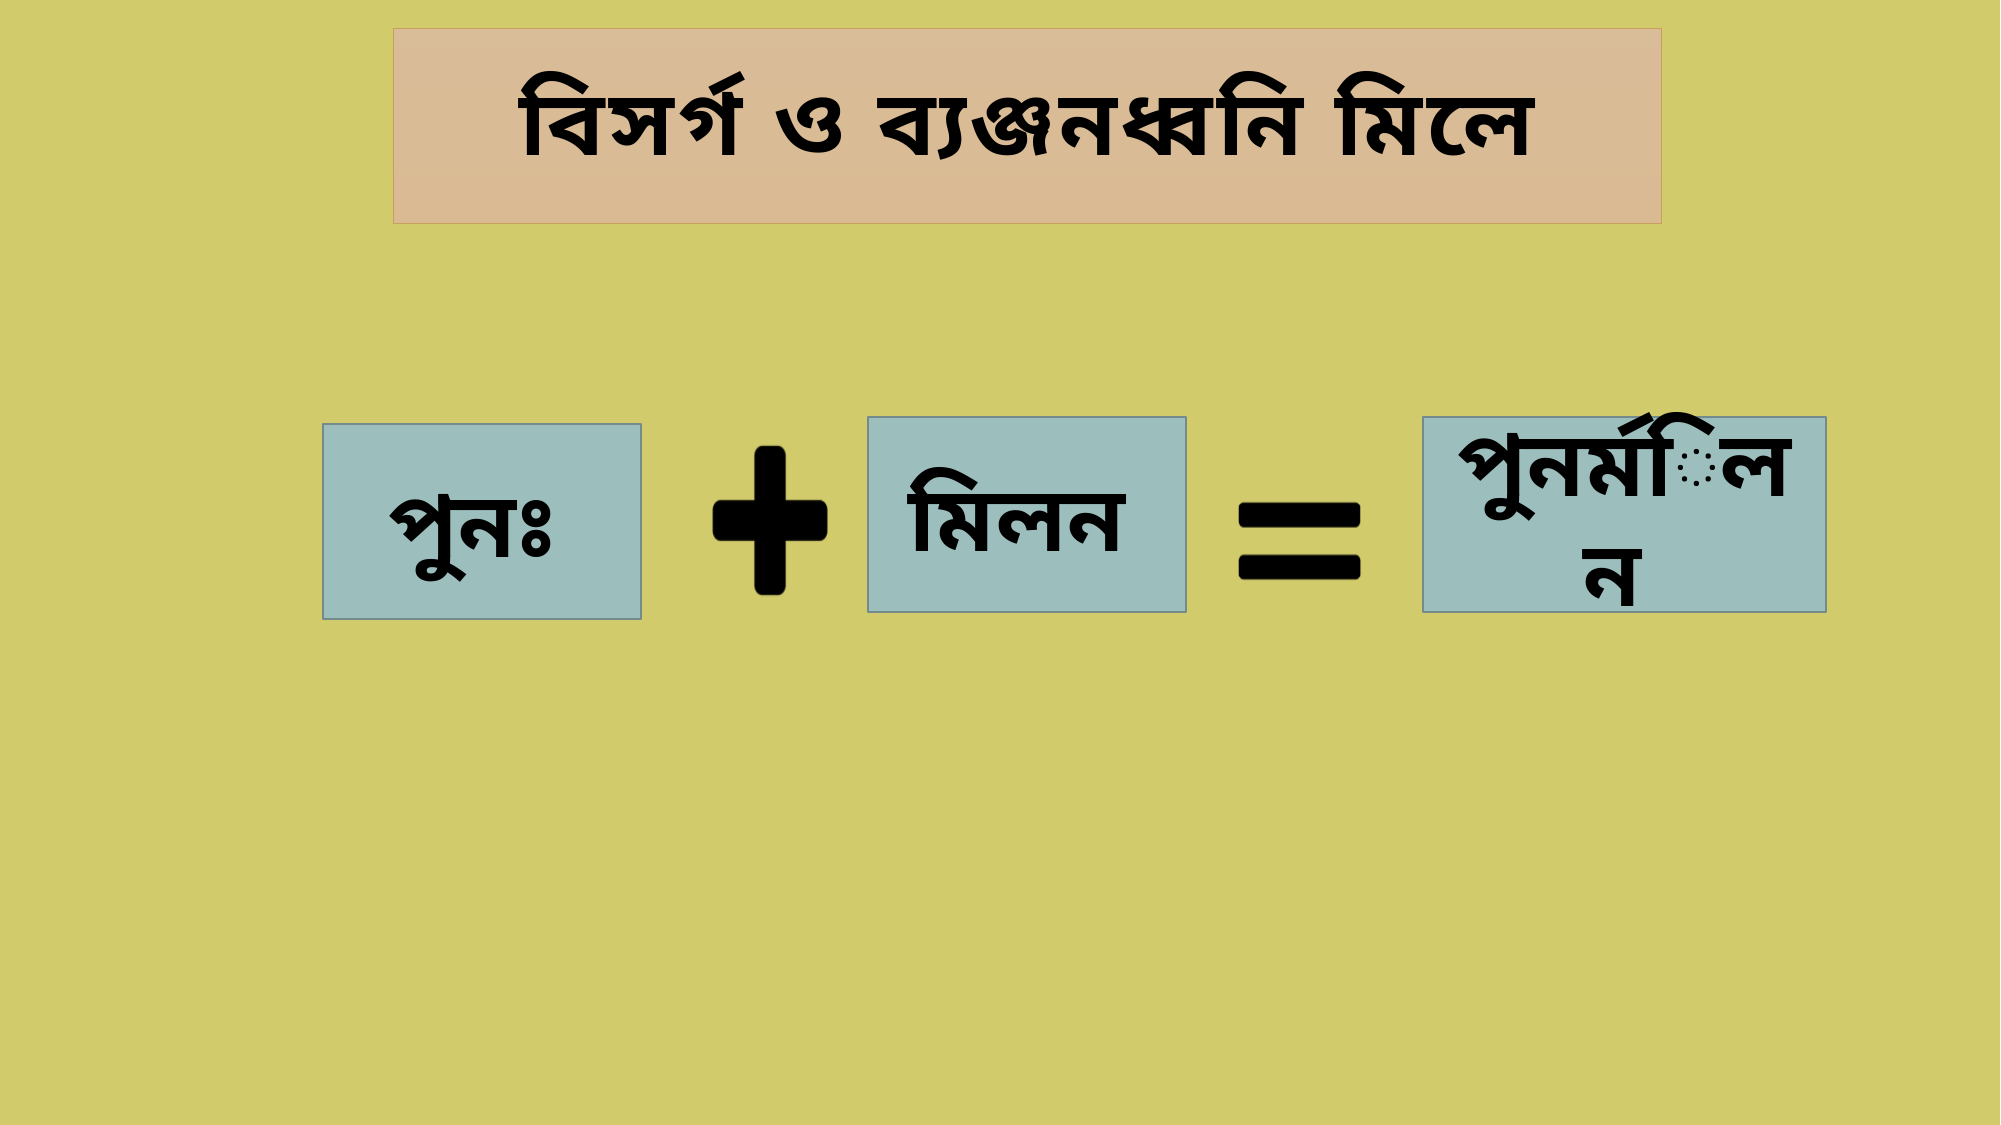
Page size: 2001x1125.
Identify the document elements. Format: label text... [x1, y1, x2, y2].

text_box পুনর্মিলন [1422, 416, 1827, 613]
picture [1195, 417, 1405, 665]
title বিসর্গ ও ব্যঞ্জনধ্বনি মিলে [393, 28, 1662, 224]
text_box মিলন [867, 416, 1187, 613]
text_box পুনঃ [322, 423, 642, 620]
picture [695, 423, 842, 613]
